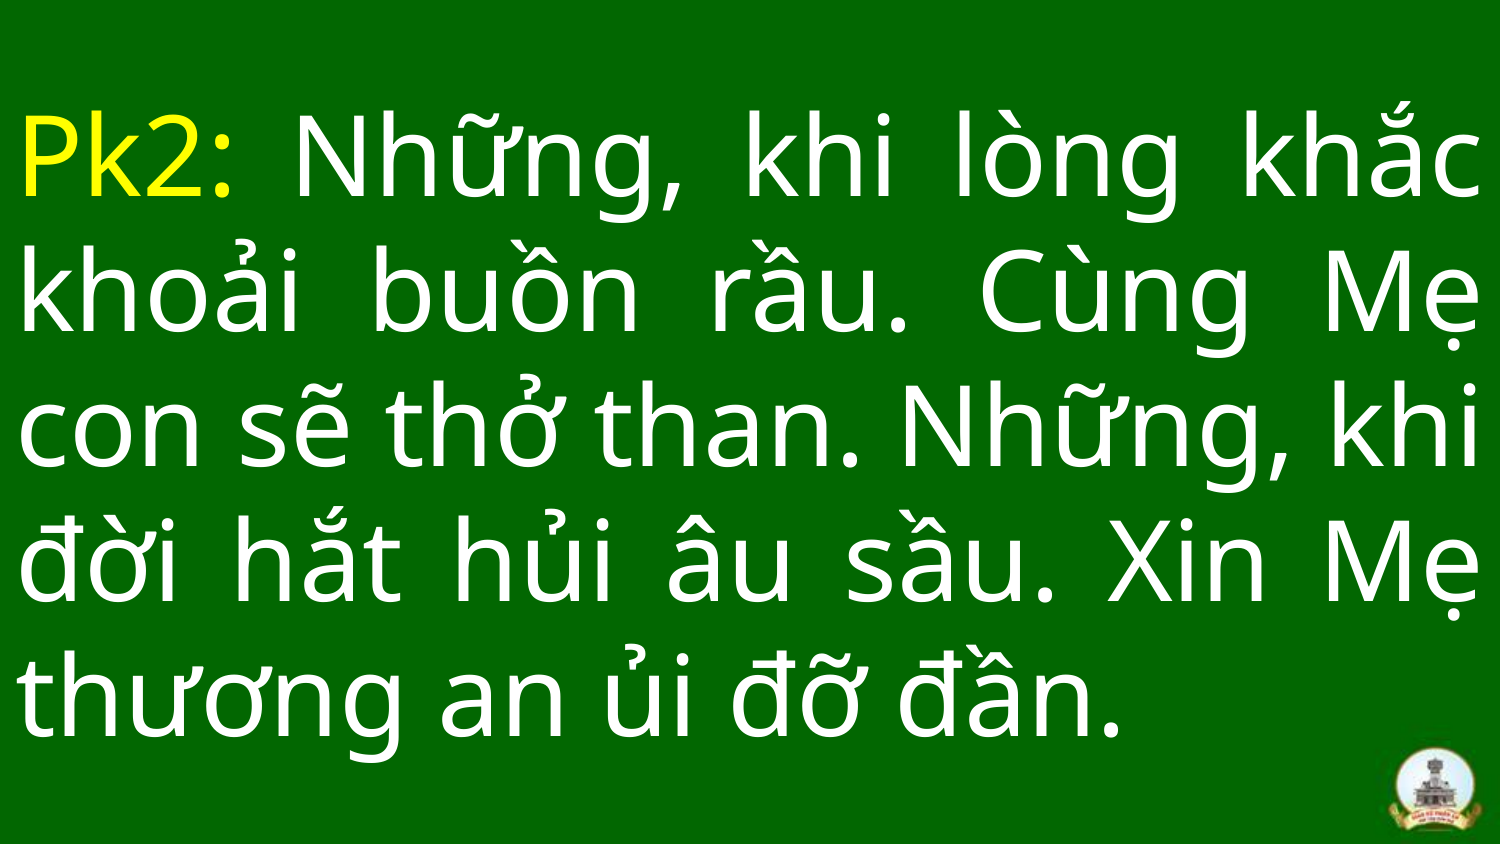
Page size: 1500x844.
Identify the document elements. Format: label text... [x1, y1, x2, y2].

title Pk2: Những, khi lòng khắc khoải buồn rầu. Cùng Mẹ con sẽ thở than. Những, khi đời hắt hủi âu sầu. Xin Mẹ thương an ủi đỡ đần. [0, 0, 1500, 844]
